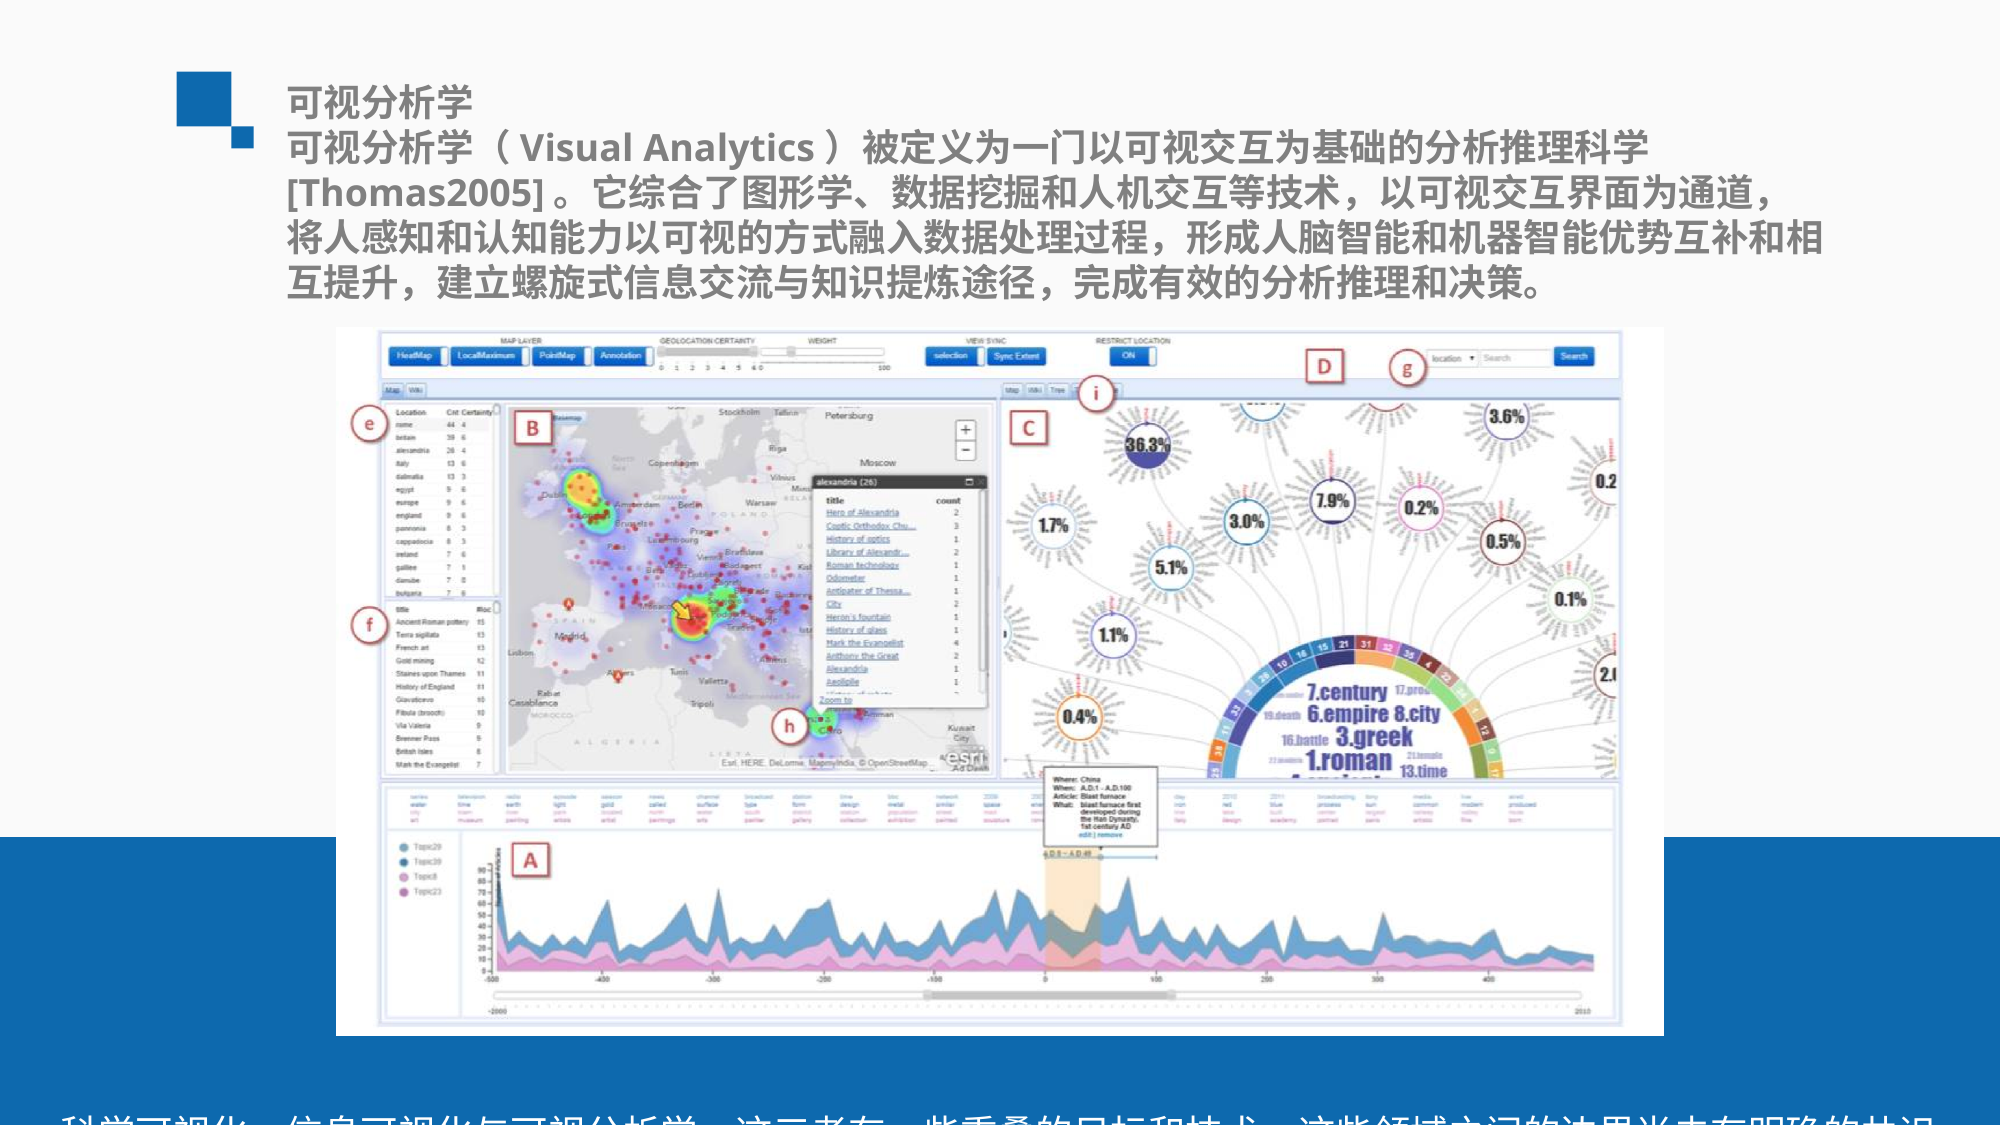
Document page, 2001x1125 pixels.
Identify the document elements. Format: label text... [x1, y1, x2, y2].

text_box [176, 71, 254, 149]
text_box [0, 836, 2000, 1125]
text_box 科学可视化、信息可视化与可视分析学，这三者有一些重叠的目标和技术，这些领域之间的边界尚未有明确的共识。 [45, 1102, 1989, 1125]
picture [336, 327, 1664, 1036]
text_box 可视分析学 可视分析学（Visual Analytics）被定义为一门以可视交互为基础的分析推理科学[Thomas2005]。它综合了图形学、数据挖掘和人机交互等技术，以可视交互界面为通道，将人感知和认知能力以可视的方式融入数据处理过程，形成人脑智能和机器智能优势互补和相互提升，建立螺旋式信息交流与知识提炼途径，完成有效的分析推理和决策。 [271, 71, 1844, 312]
